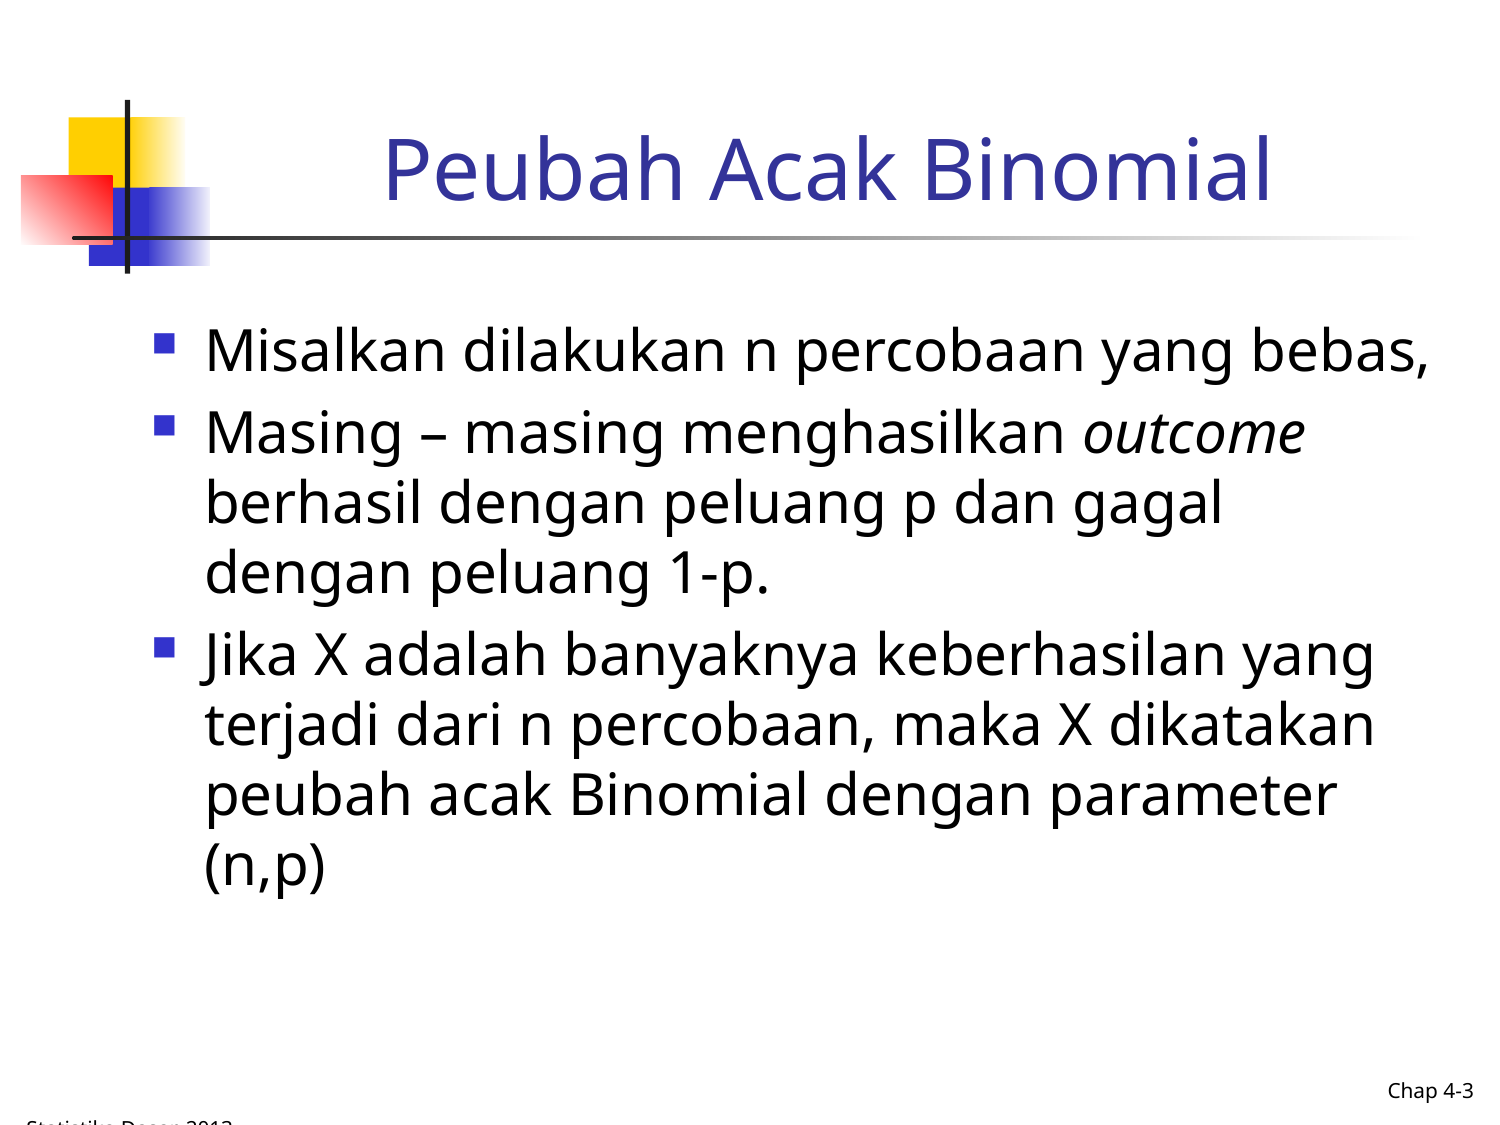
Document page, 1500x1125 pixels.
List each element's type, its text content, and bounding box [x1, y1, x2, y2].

list Misalkan dilakukan n percobaan yang bebas, Masing – masing menghasilkan outcome berhasil dengan peluang p dan gagal dengan peluang 1-p. Jika X adalah banyaknya keberhasilan yang terjadi dari n percobaan, maka X dikatakan peubah acak Binomial dengan parameter (n,p) [137, 306, 1463, 1051]
slide_number Chap 4-3 [1174, 1036, 1488, 1114]
title Peubah Acak Binomial [188, 37, 1468, 226]
footer Statistika Dasar, 2013 [12, 1073, 613, 1125]
